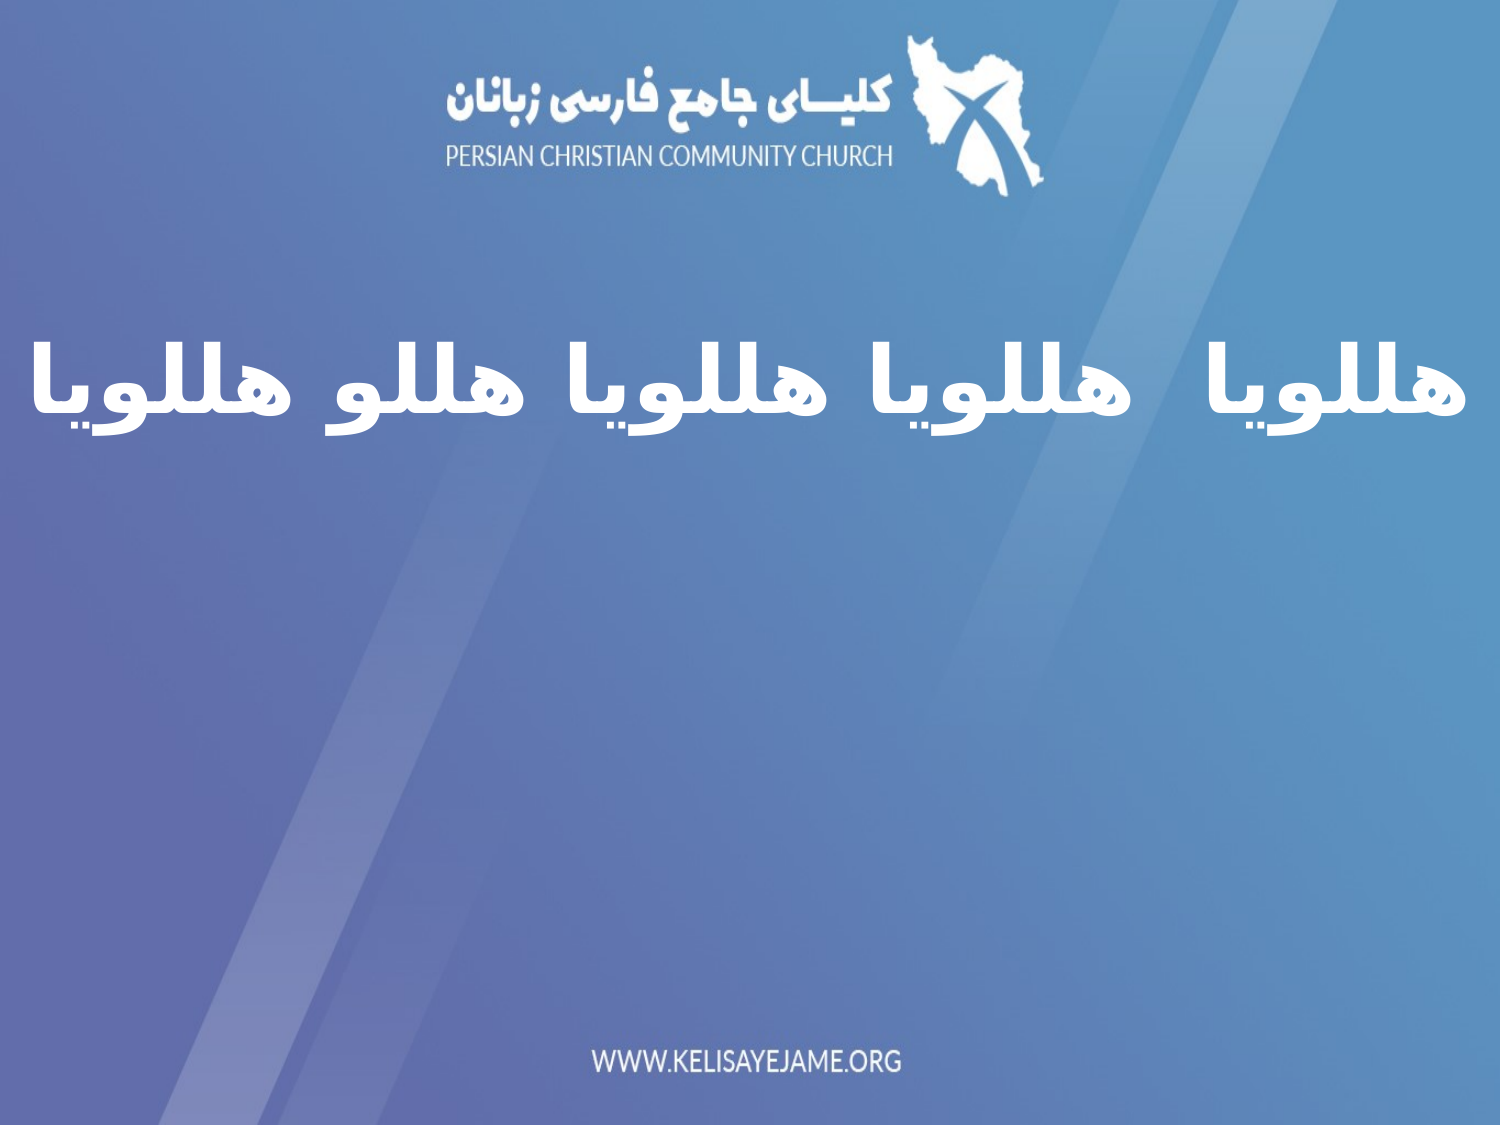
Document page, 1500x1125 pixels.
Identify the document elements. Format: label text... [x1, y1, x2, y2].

picture [0, 0, 1500, 200]
list هللویا هللویا هللویا هللو هللویا [0, 200, 1500, 1125]
